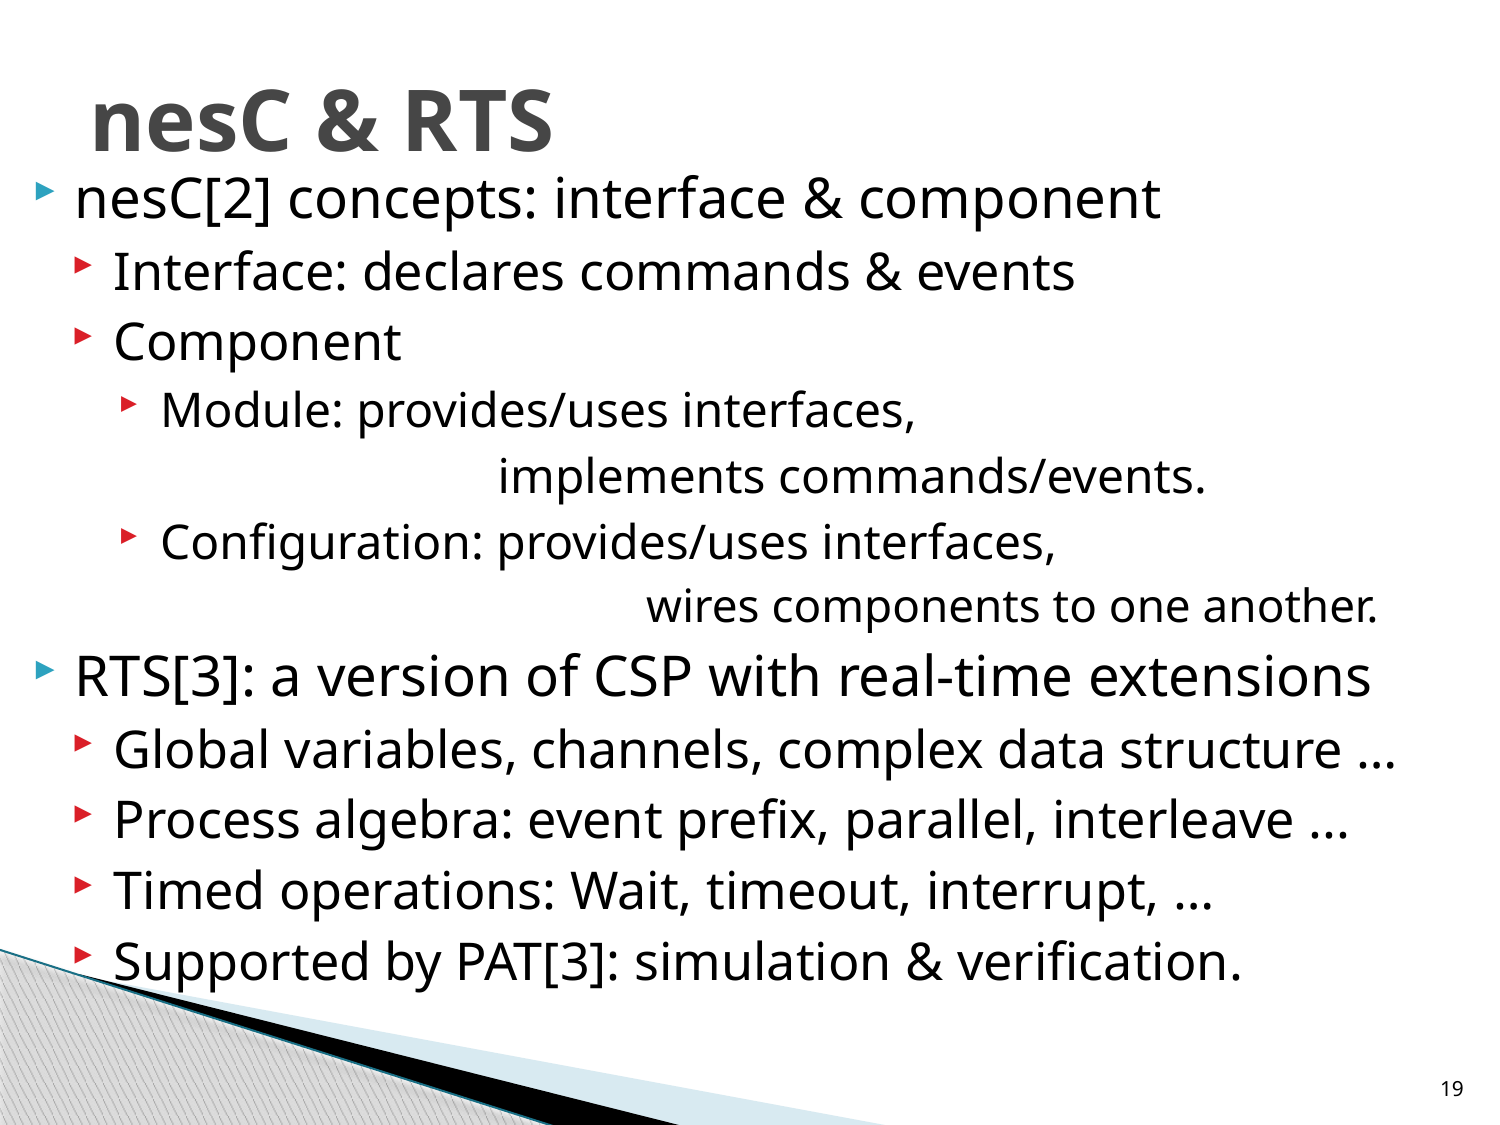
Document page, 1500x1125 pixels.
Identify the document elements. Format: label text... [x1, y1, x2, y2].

title nesC & RTS [75, 23, 1425, 211]
slide_number 19 [1418, 1051, 1479, 1112]
list nesC[2] concepts: interface & component Interface: declares commands & events Component Module: provides/uses interfaces, implements commands/events. Configuration: provides/uses interfaces, wires components to one another. RTS[3]: a version of CSP with real-time extensions Global variables, channels, complex data structure … Process algebra: event prefix, parallel, interleave ... Timed operations: Wait, timeout, interrupt, … Supported by PAT[3]: simulation & verification. [0, 154, 1491, 1034]
